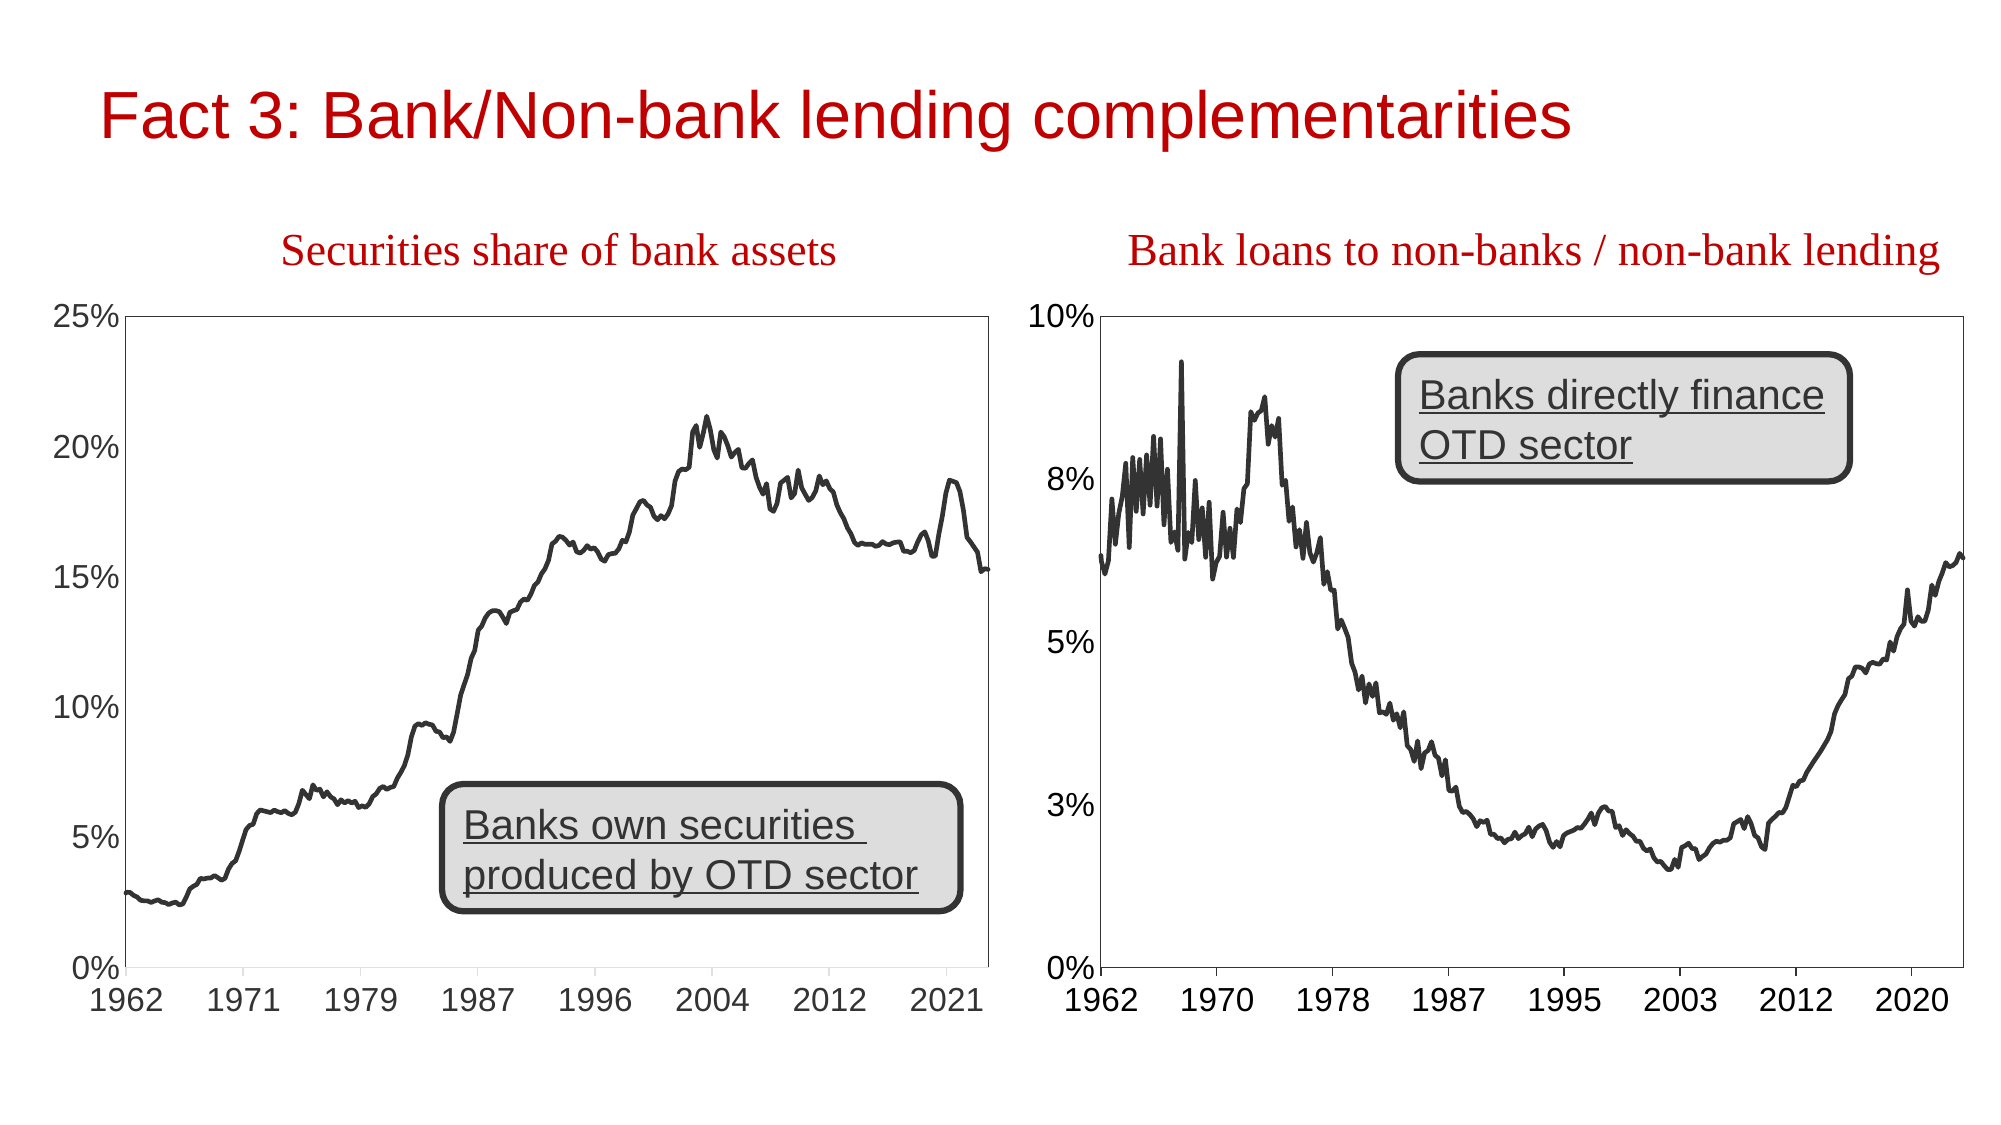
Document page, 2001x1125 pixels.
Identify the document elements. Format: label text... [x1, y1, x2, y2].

text_box Bank loans to non-banks / non-bank lending [1055, 212, 2000, 283]
text_box Securities share of bank assets [75, 212, 1043, 283]
chart [33, 283, 1984, 1034]
list Fact 3: Bank/Non-bank lending complementarities [99, 70, 1917, 163]
